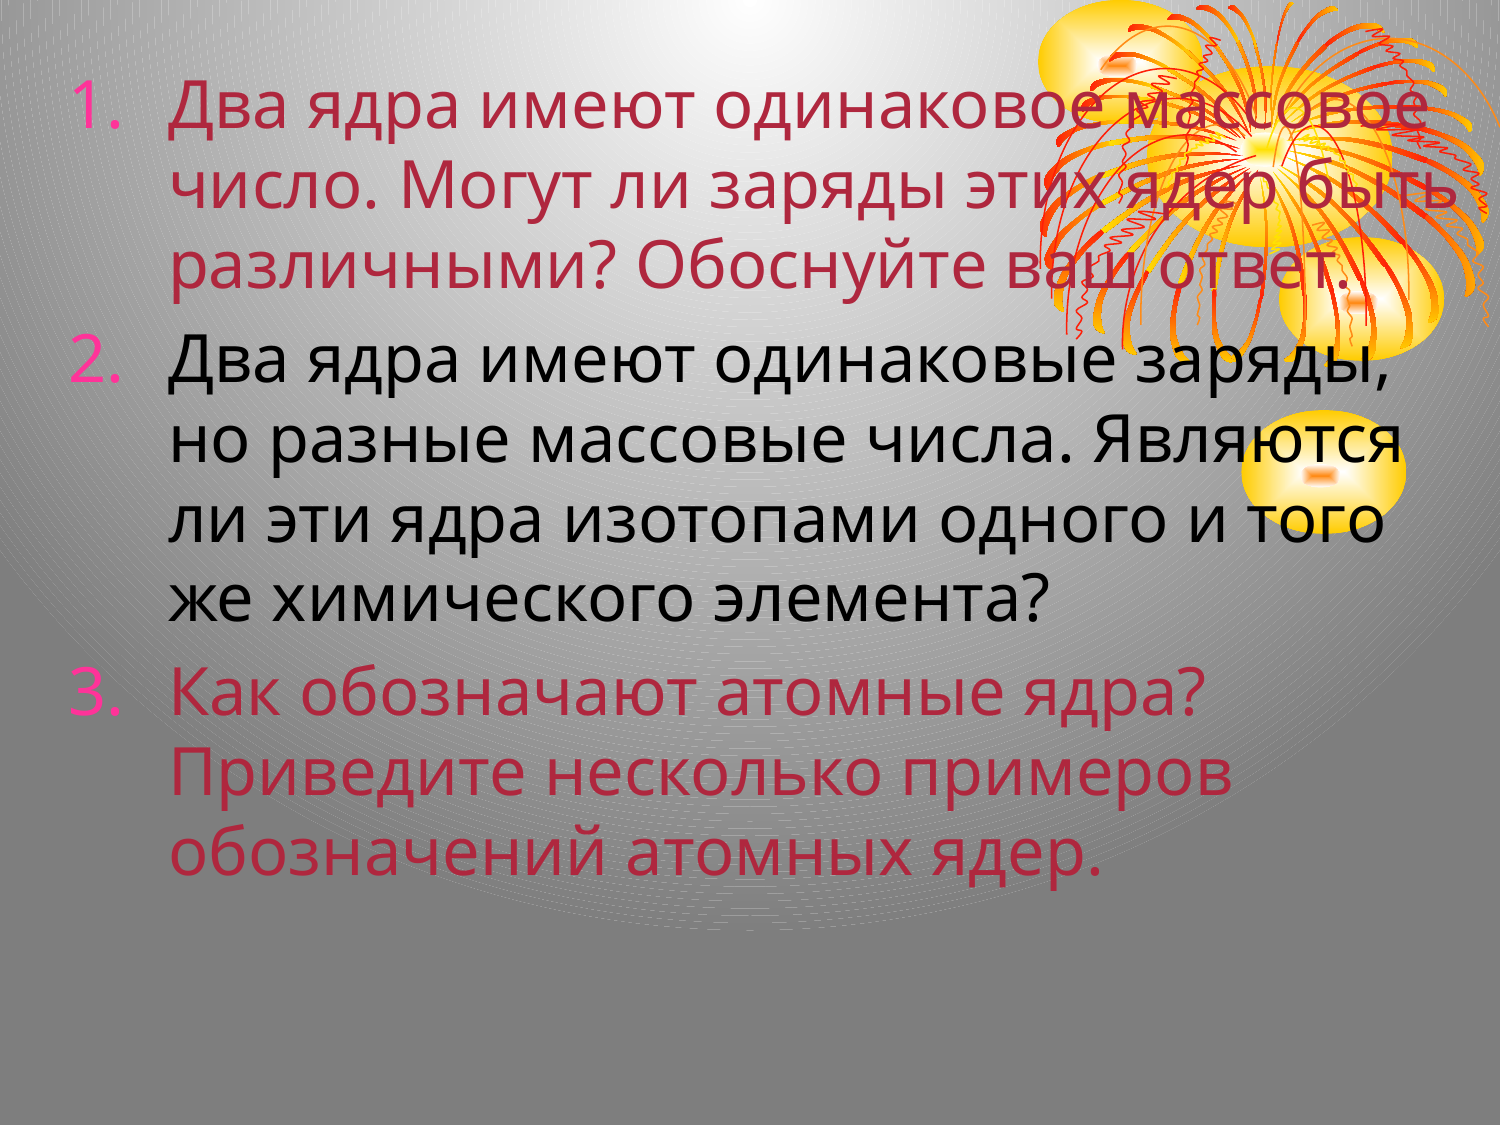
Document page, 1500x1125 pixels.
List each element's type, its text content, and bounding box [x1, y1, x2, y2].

list Два ядра имеют одинаковое массовое число. Могут ли заряды этих ядер быть различными? Обоснуйте ваш ответ. Два ядра имеют одинаковые заряды, но разные массовые числа. Являются ли эти ядра изотопами одного и того же химического элемента? Как обозначают атомные ядра? Приведите несколько примеров обозначений атомных ядер. [52, 54, 1500, 1071]
